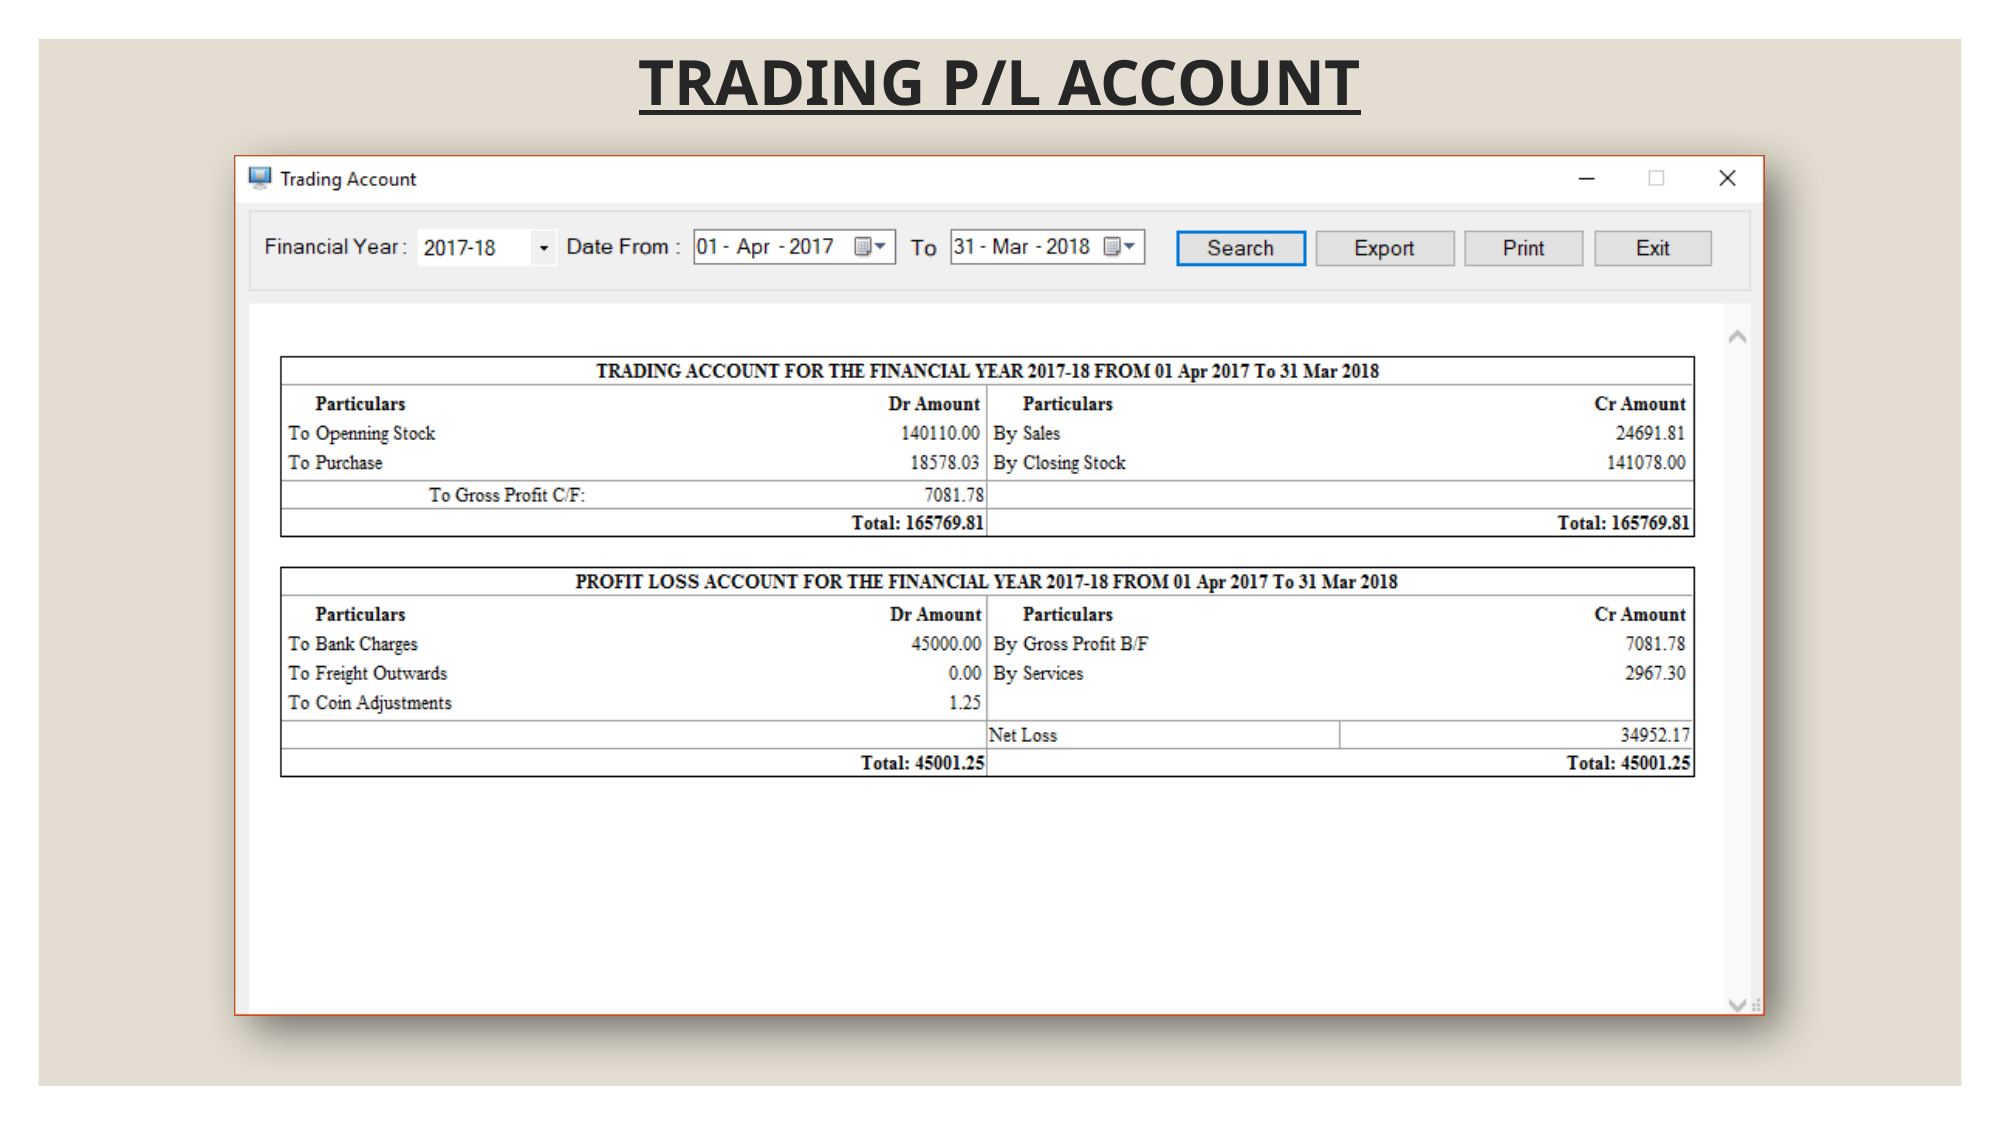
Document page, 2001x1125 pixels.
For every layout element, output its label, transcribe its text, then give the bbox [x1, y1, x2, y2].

picture [234, 155, 1765, 1016]
title TRADING P/L ACCOUNT [234, 31, 1765, 139]
